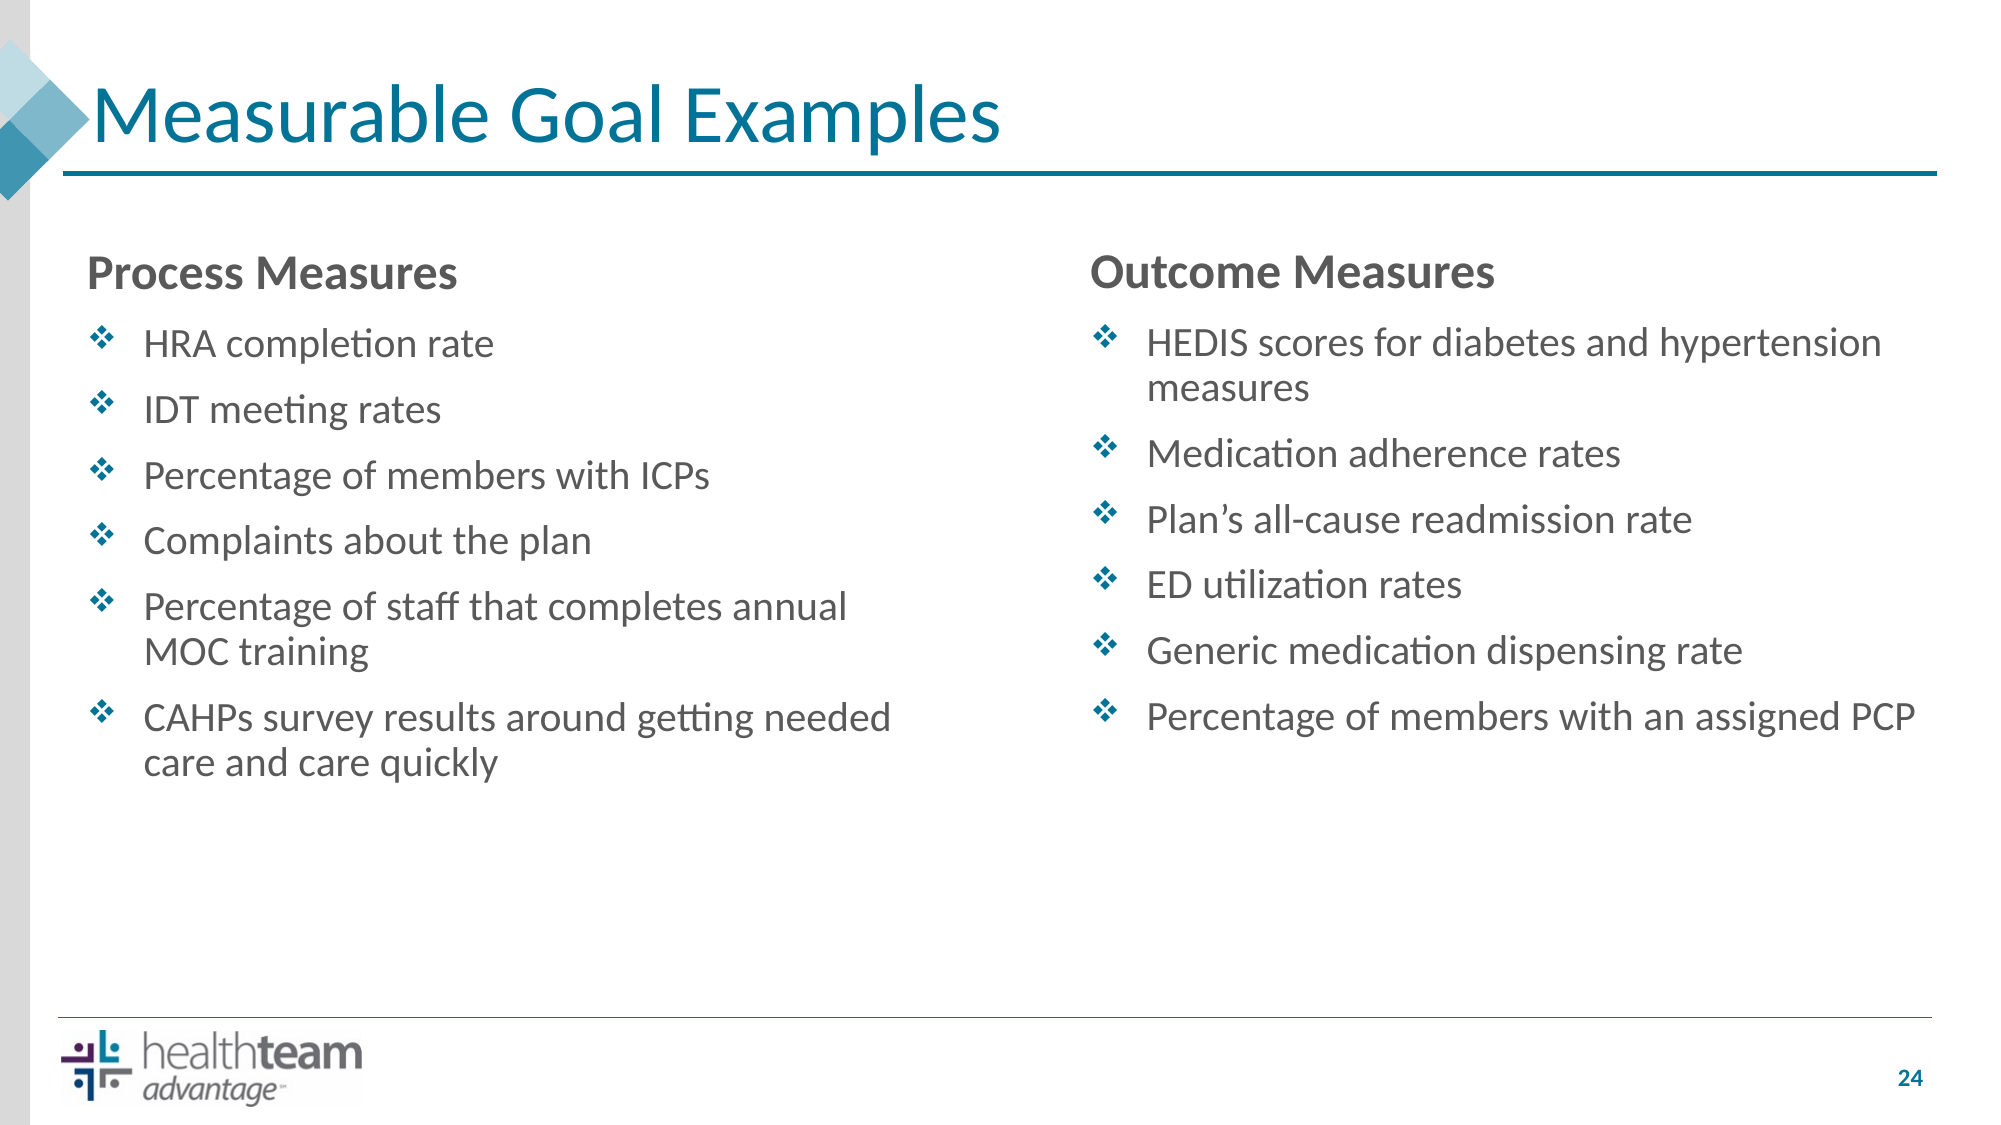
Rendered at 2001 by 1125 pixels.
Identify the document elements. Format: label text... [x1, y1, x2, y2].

list Process Measures HRA completion rate IDT meeting rates Percentage of members with ICPs Complaints about the plan Percentage of staff that completes annual MOC training CAHPs survey results around getting needed care and care quickly [72, 239, 929, 988]
text_box Outcome Measures HEDIS scores for diabetes and hypertension measures Medication adherence rates Plan’s all-cause readmission rate ED utilization rates Generic medication dispensing rate Percentage of members with an assigned PCP [1075, 238, 1932, 987]
picture [61, 1030, 362, 1107]
title Measurable Goal Examples [76, 59, 1936, 168]
